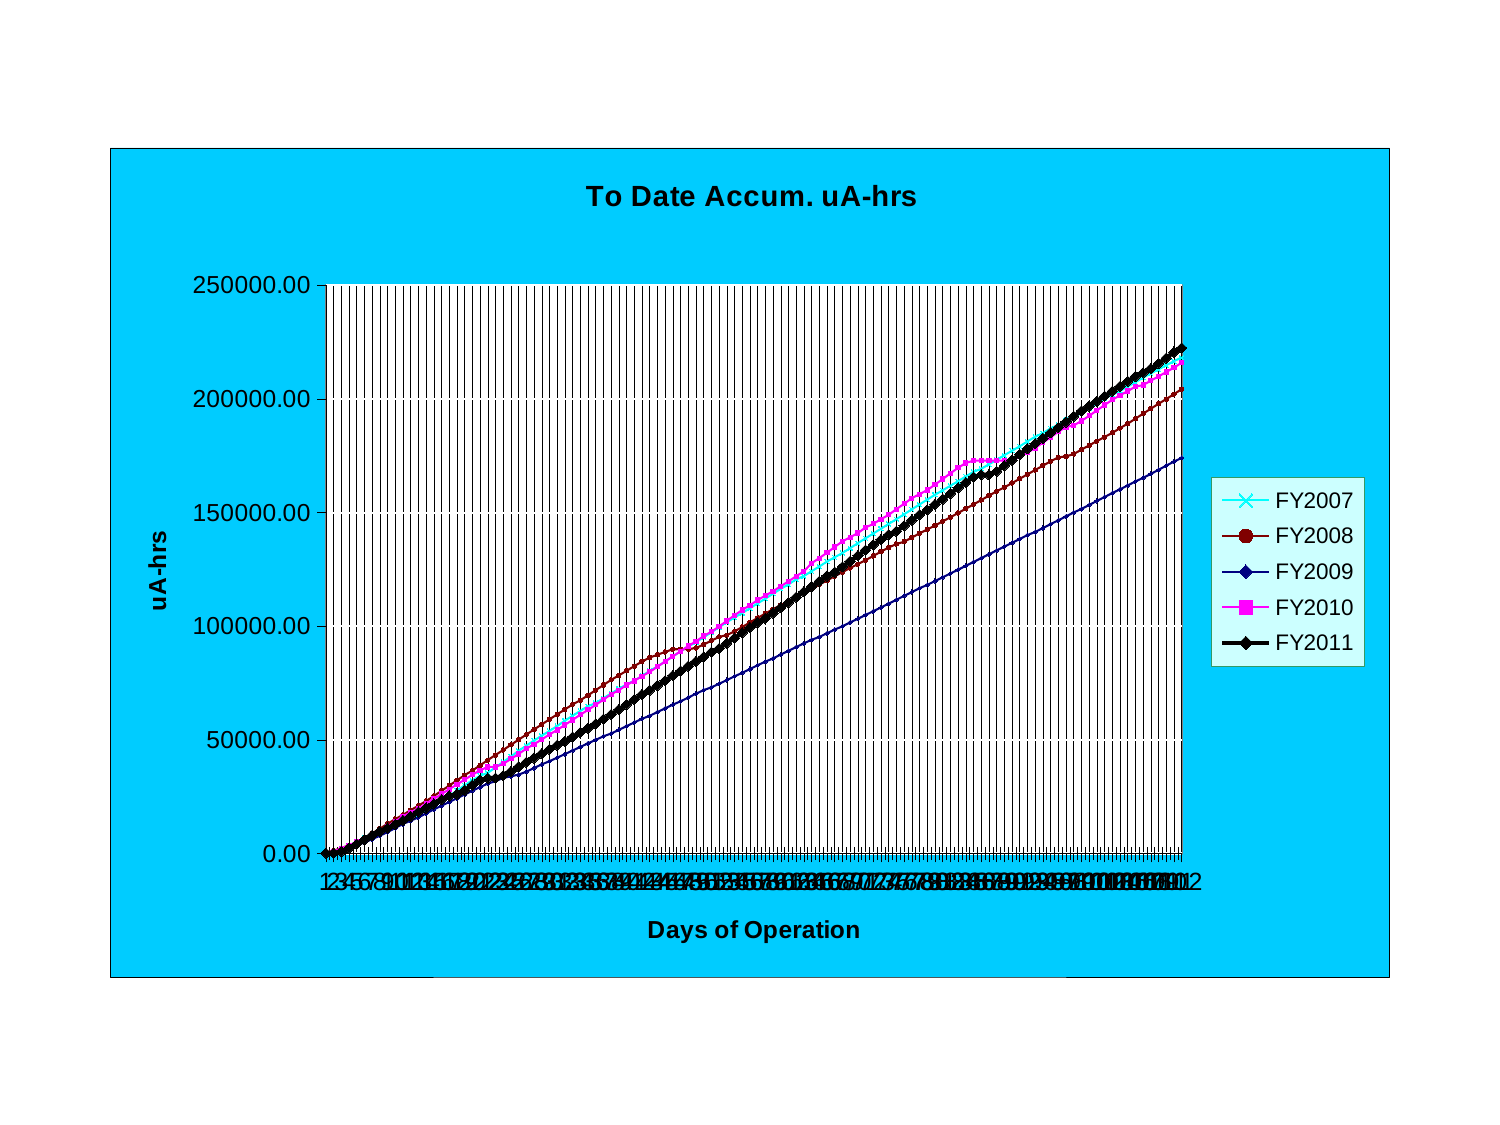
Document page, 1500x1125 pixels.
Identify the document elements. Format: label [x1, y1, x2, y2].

chart [109, 147, 1391, 978]
